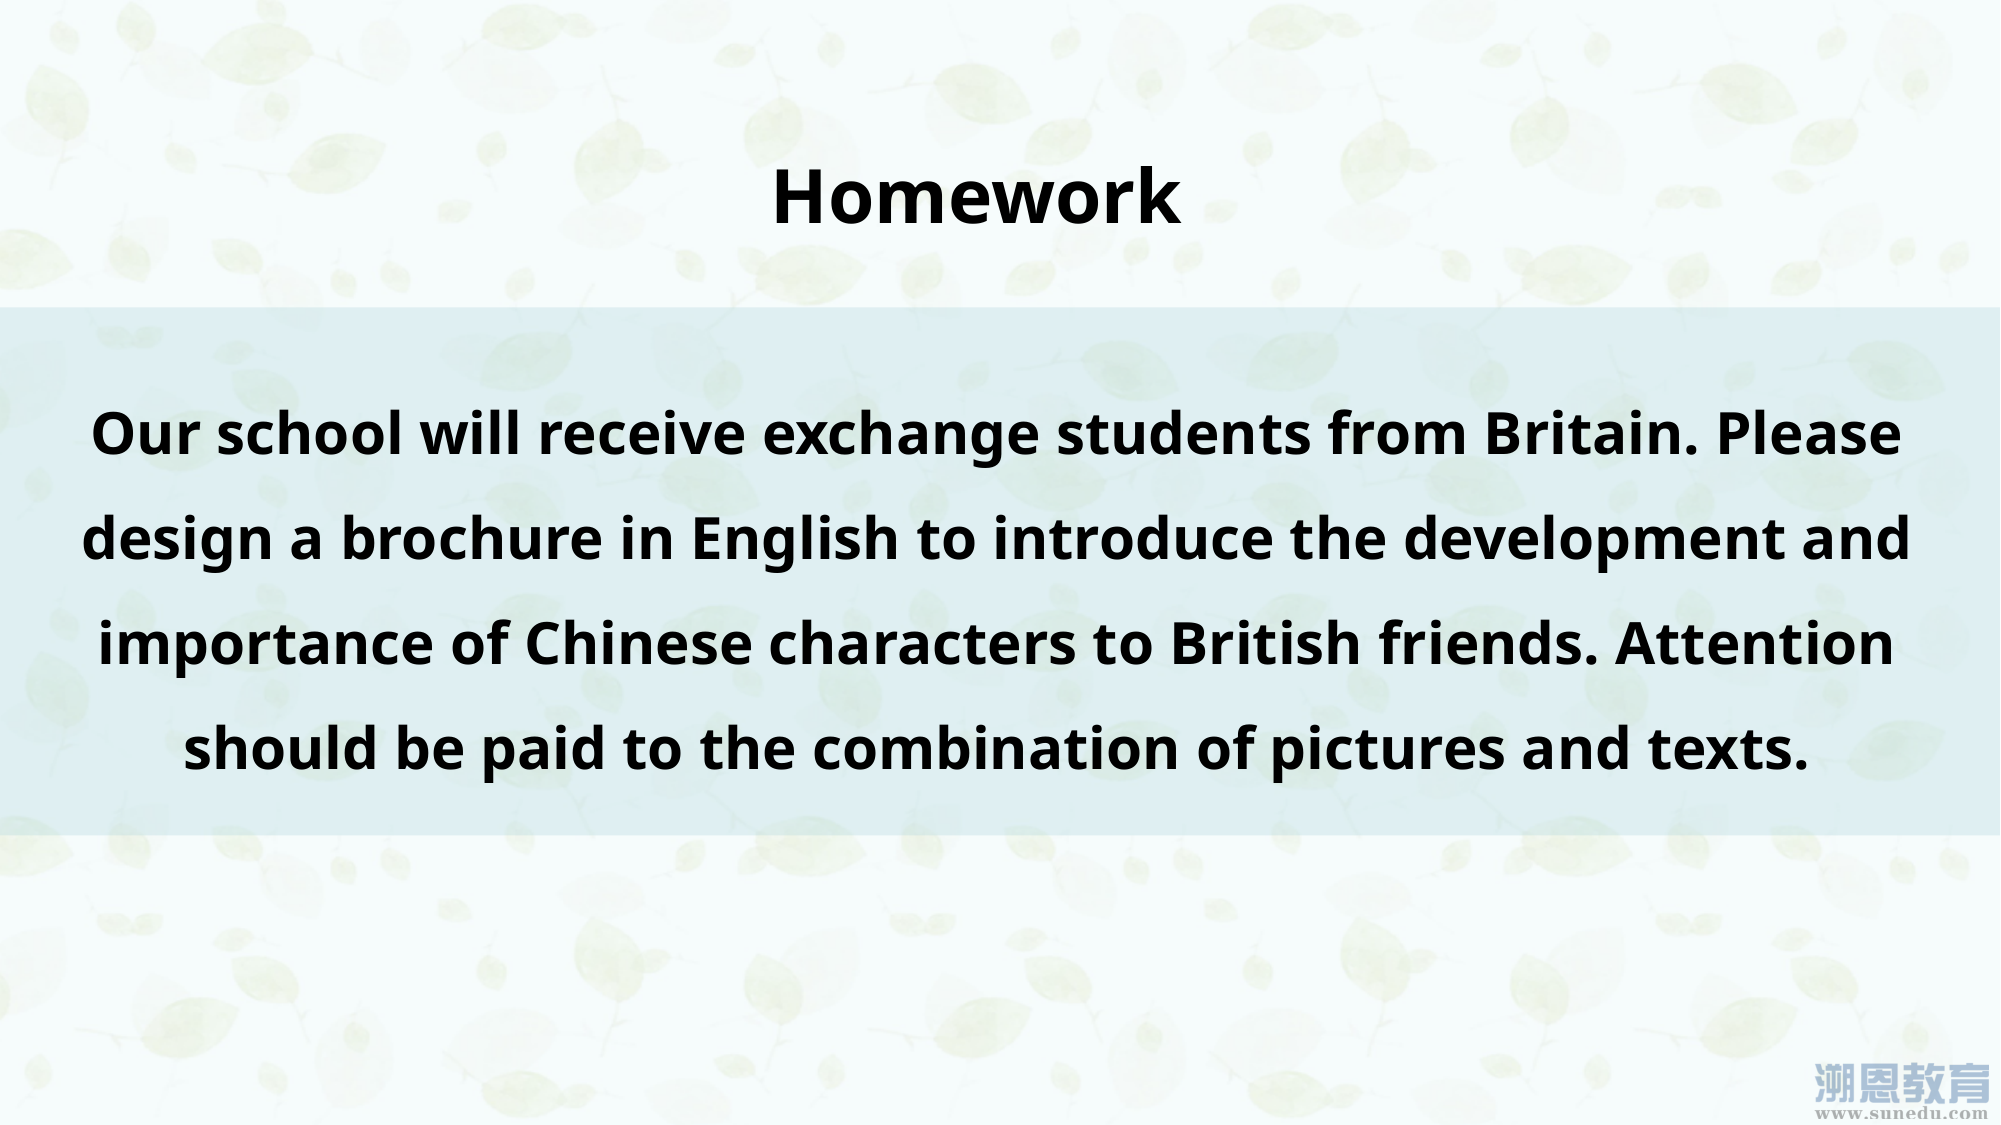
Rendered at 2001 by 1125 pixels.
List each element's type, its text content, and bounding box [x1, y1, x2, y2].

picture [0, 0, 2001, 1125]
text_box Homework [756, 96, 1274, 372]
text_box Our school will receive exchange students from Britain. Please design a brochure in English to introduce the development and importance of Chinese characters to British friends. Attention should be paid to the combination of pictures and texts. [0, 306, 2000, 836]
